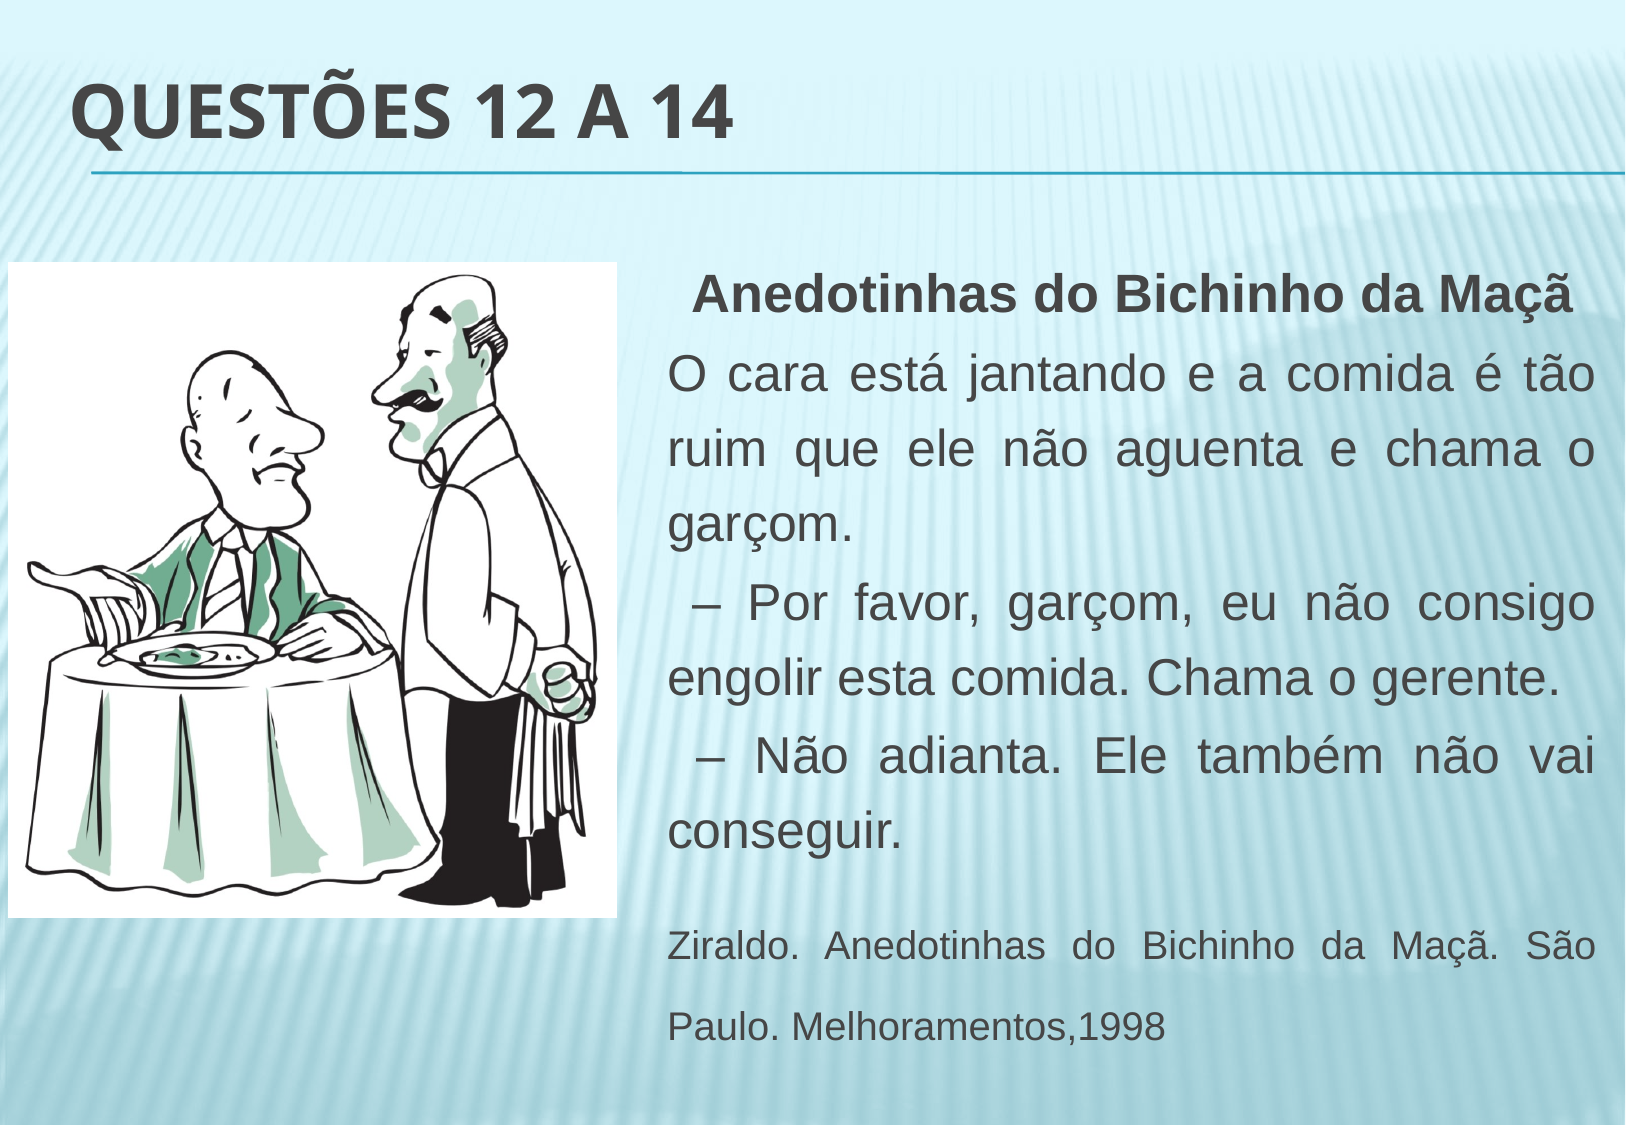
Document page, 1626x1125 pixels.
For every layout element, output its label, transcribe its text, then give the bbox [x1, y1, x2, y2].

picture [0, 0, 1626, 1125]
text_box Questões 12 a 14 [53, 39, 1598, 178]
text_box Anedotinhas do Bichinho da Maçã O cara está jantando e a comida é tão ruim que ele não aguenta e chama o garçom. – Por favor, garçom, eu não consigo engolir esta comida. Chama o gerente. – Não adianta. Ele também não vai conseguir. Ziraldo. Anedotinhas do Bichinho da Maçã. São Paulo. Melhoramentos,1998 [652, 238, 1613, 1102]
